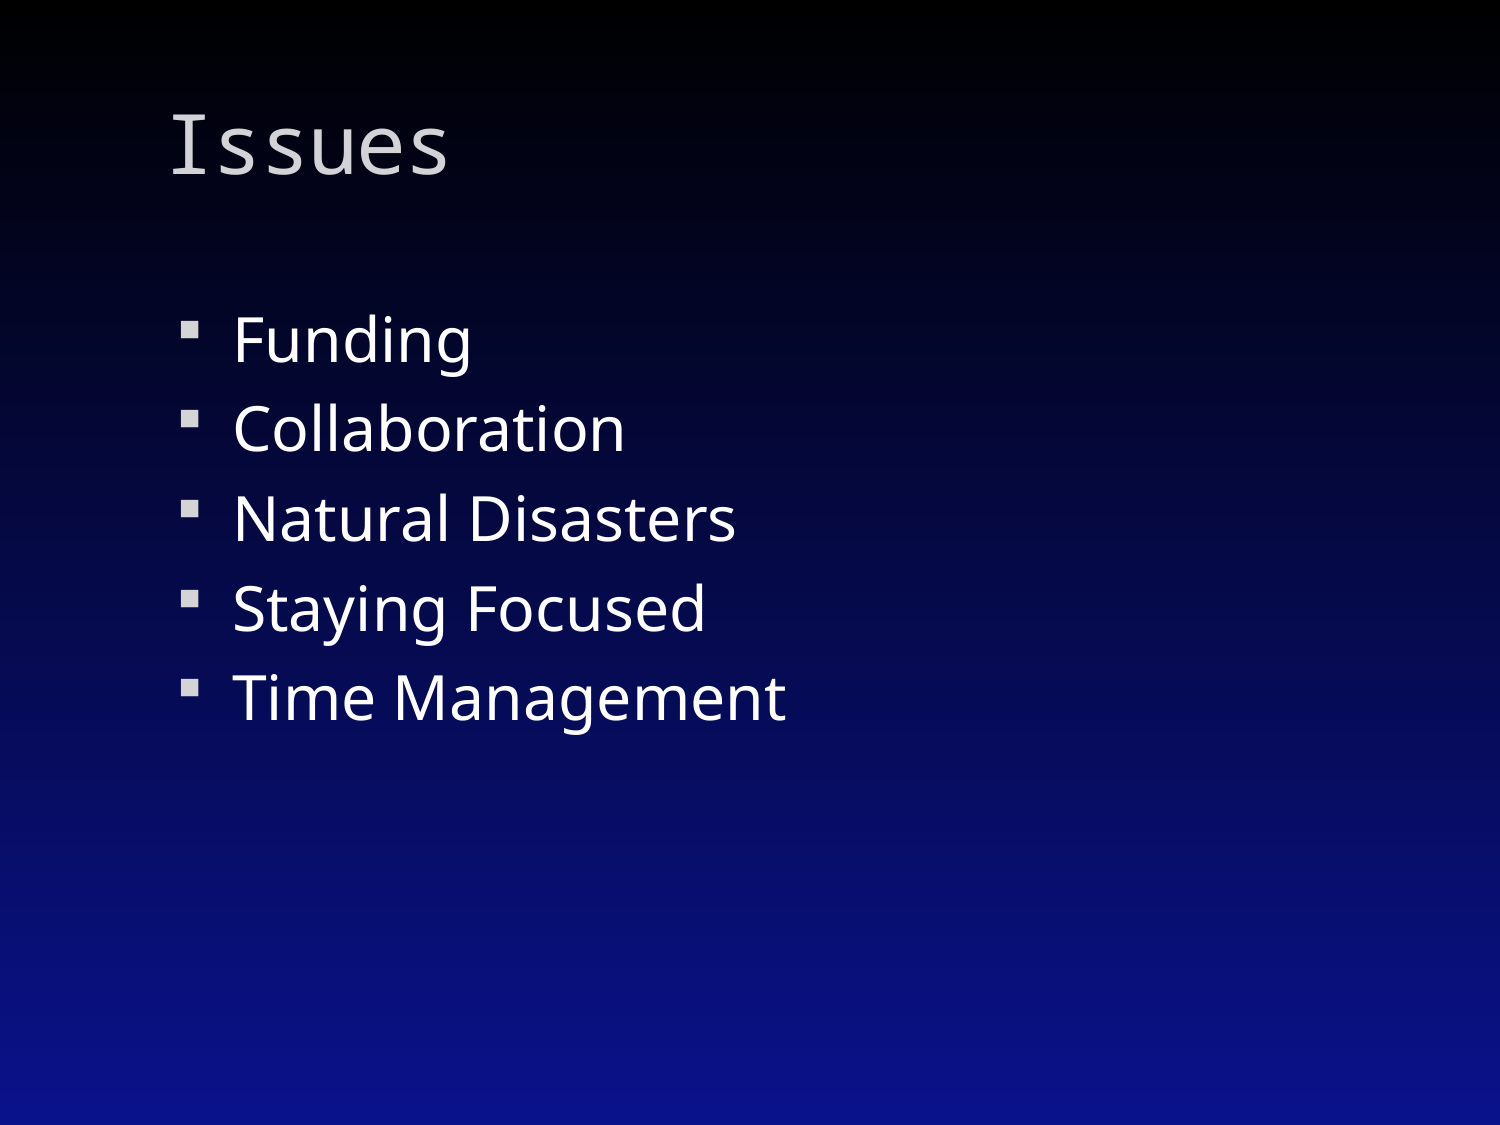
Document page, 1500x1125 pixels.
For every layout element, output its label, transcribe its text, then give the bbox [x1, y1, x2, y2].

title Issues [150, 83, 1425, 234]
list Funding Collaboration Natural Disasters Staying Focused Time Management [150, 292, 1425, 1043]
